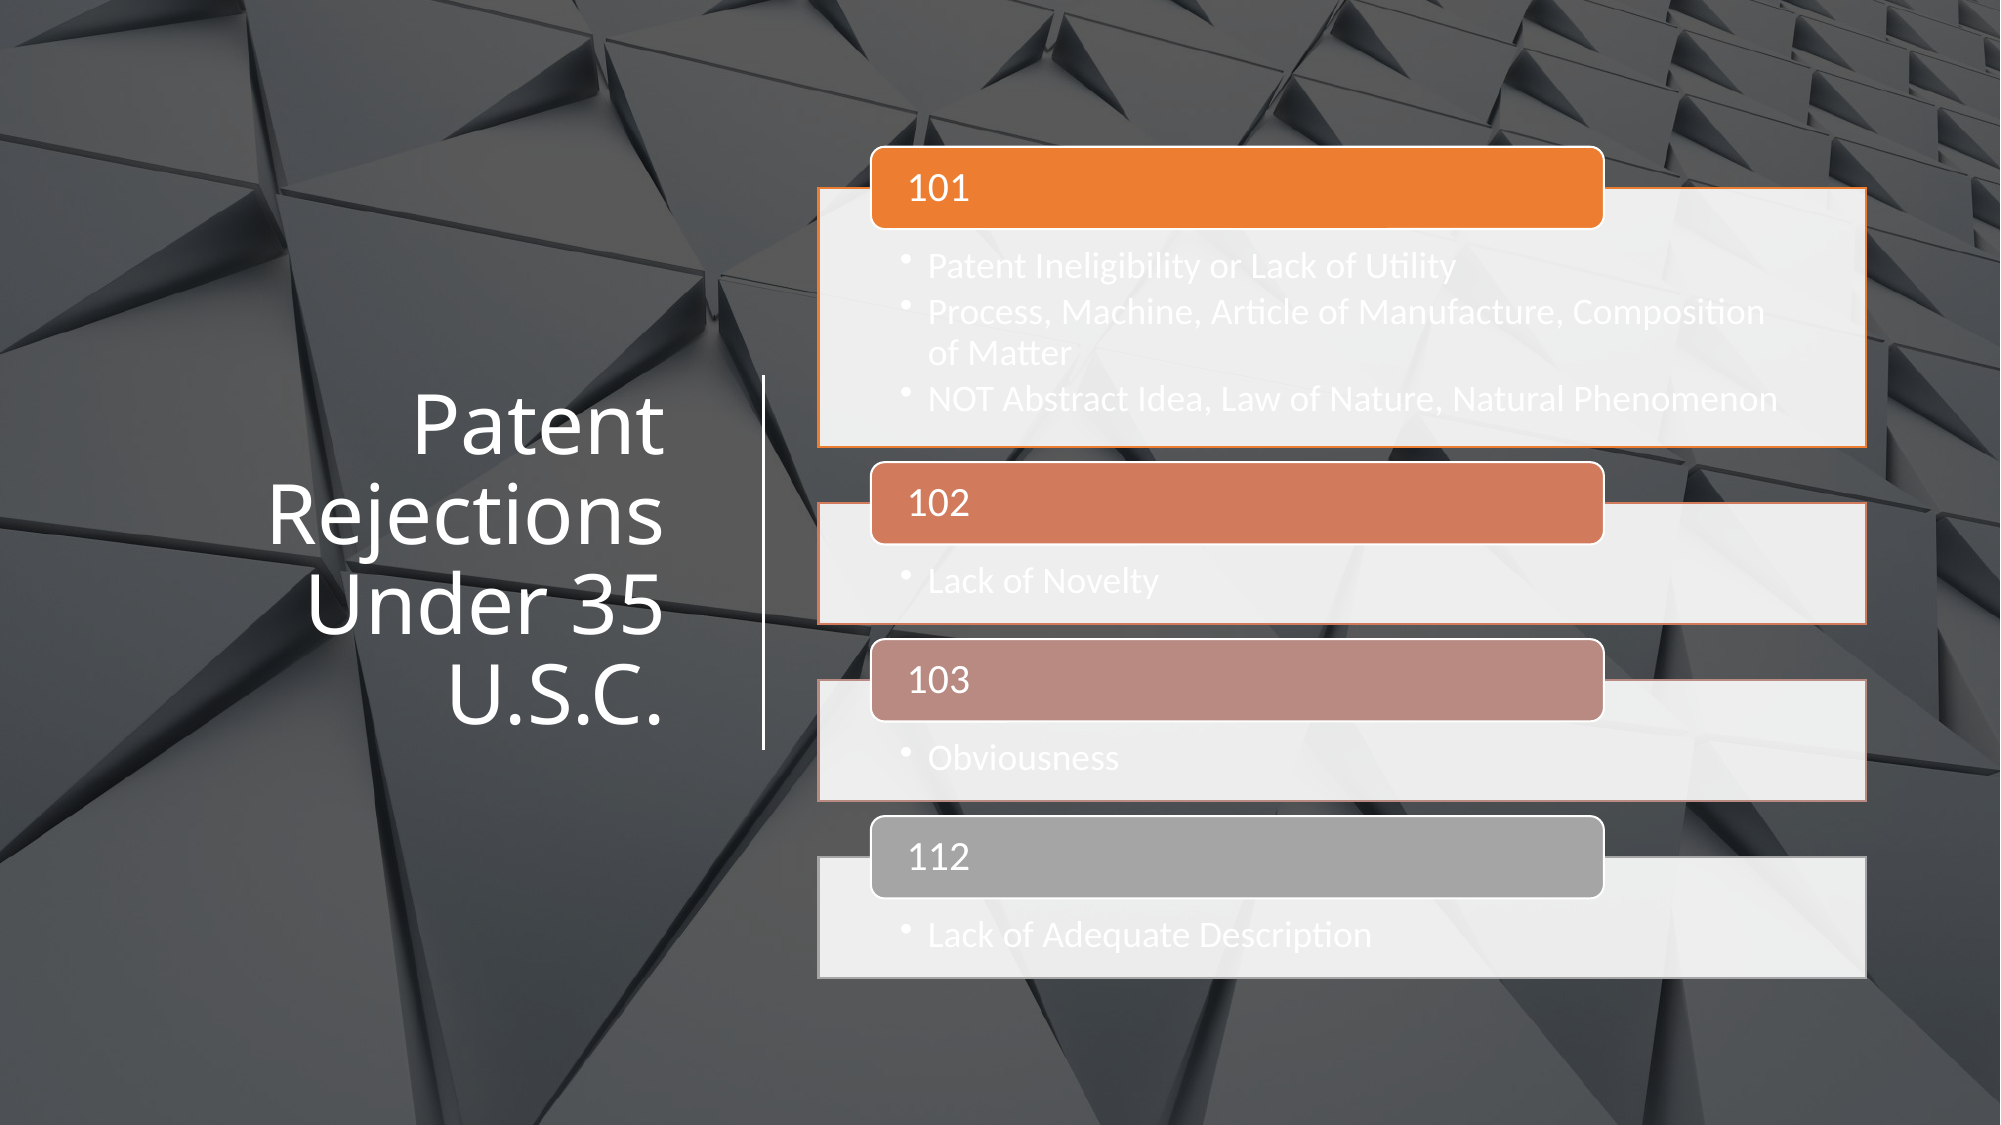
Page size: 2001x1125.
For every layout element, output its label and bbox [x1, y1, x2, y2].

list [818, 131, 1866, 994]
picture [0, 0, 2000, 1125]
